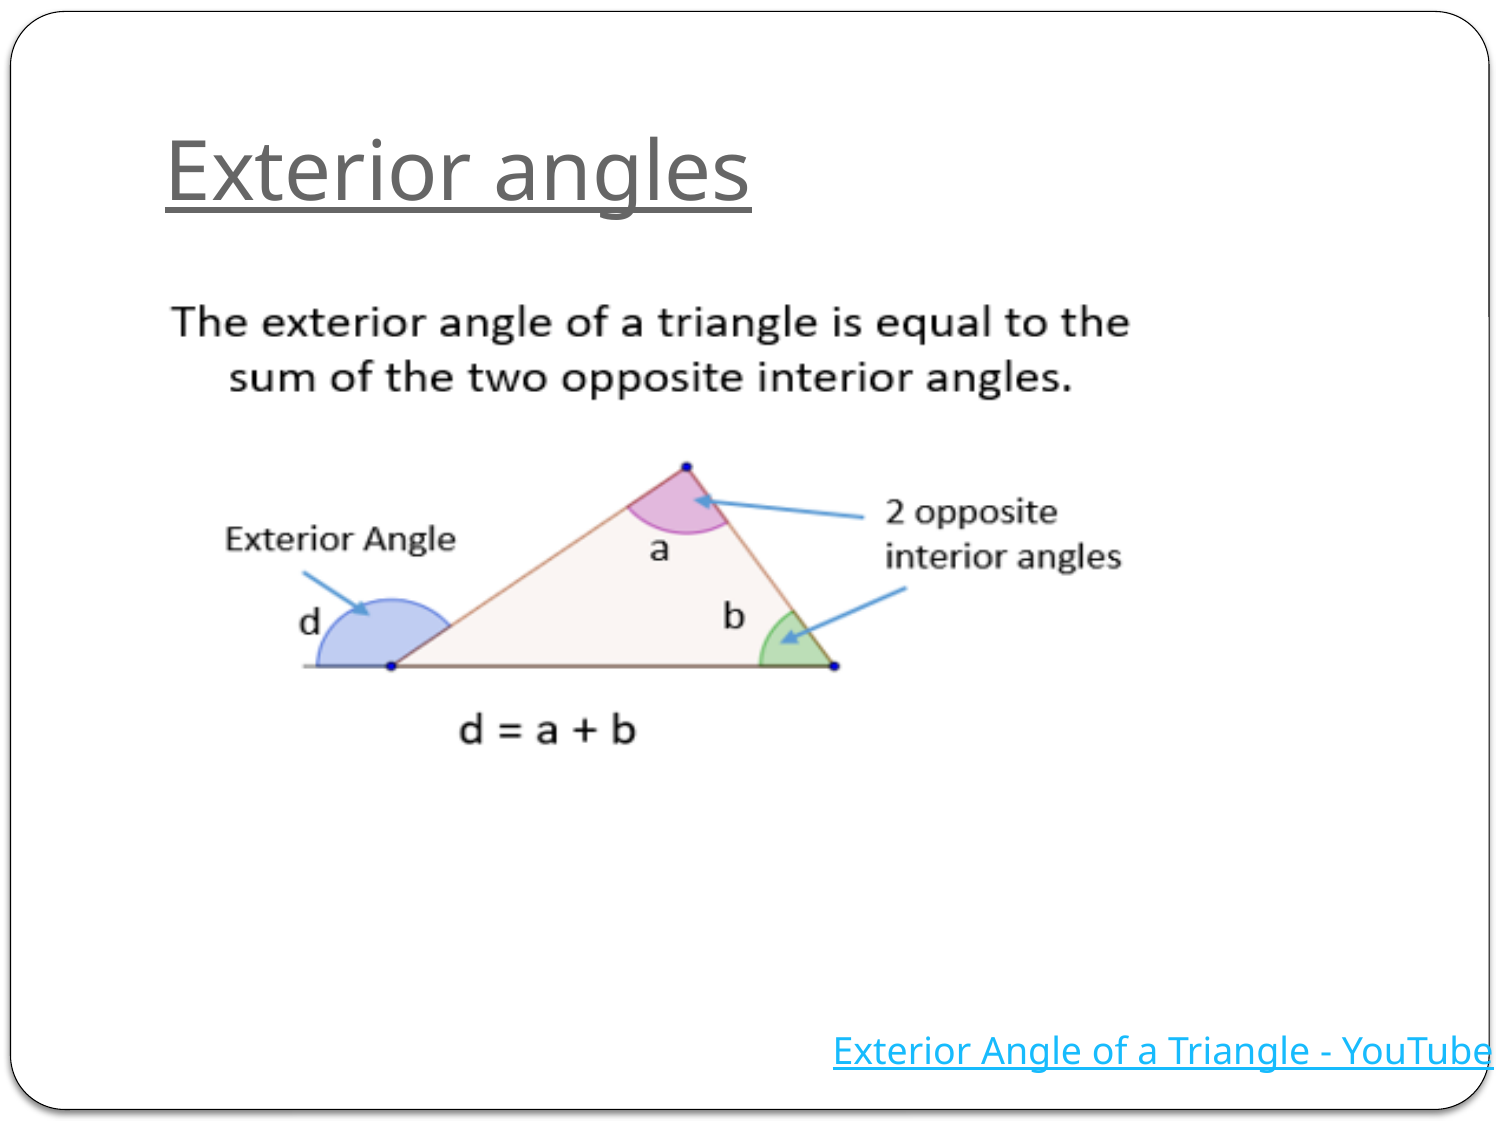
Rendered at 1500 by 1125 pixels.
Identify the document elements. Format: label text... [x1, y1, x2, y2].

picture [147, 280, 1164, 776]
title Exterior angles [150, 45, 1425, 233]
text_box Exterior Angle of a Triangle - YouTube [817, 1019, 1500, 1086]
